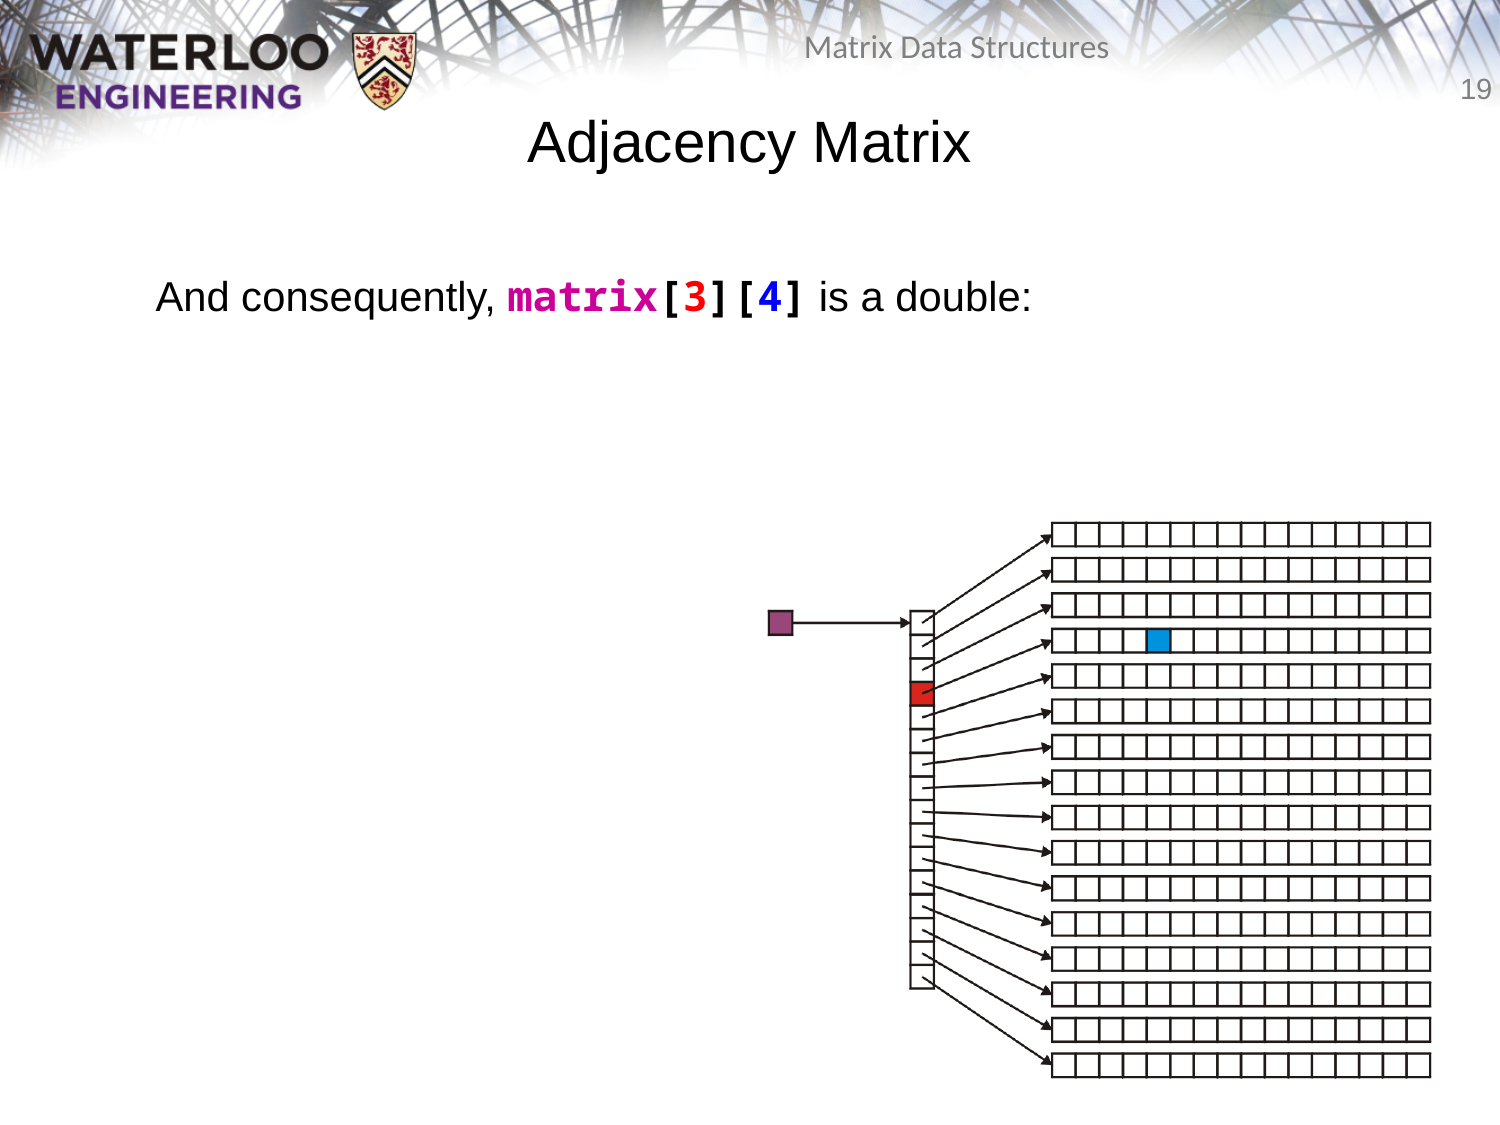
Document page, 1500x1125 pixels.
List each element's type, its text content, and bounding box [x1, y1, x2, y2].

list And consequently, matrix[3][4] is a double: [74, 262, 1426, 1006]
title Adjacency Matrix [74, 44, 1426, 233]
picture [0, 0, 1500, 1125]
